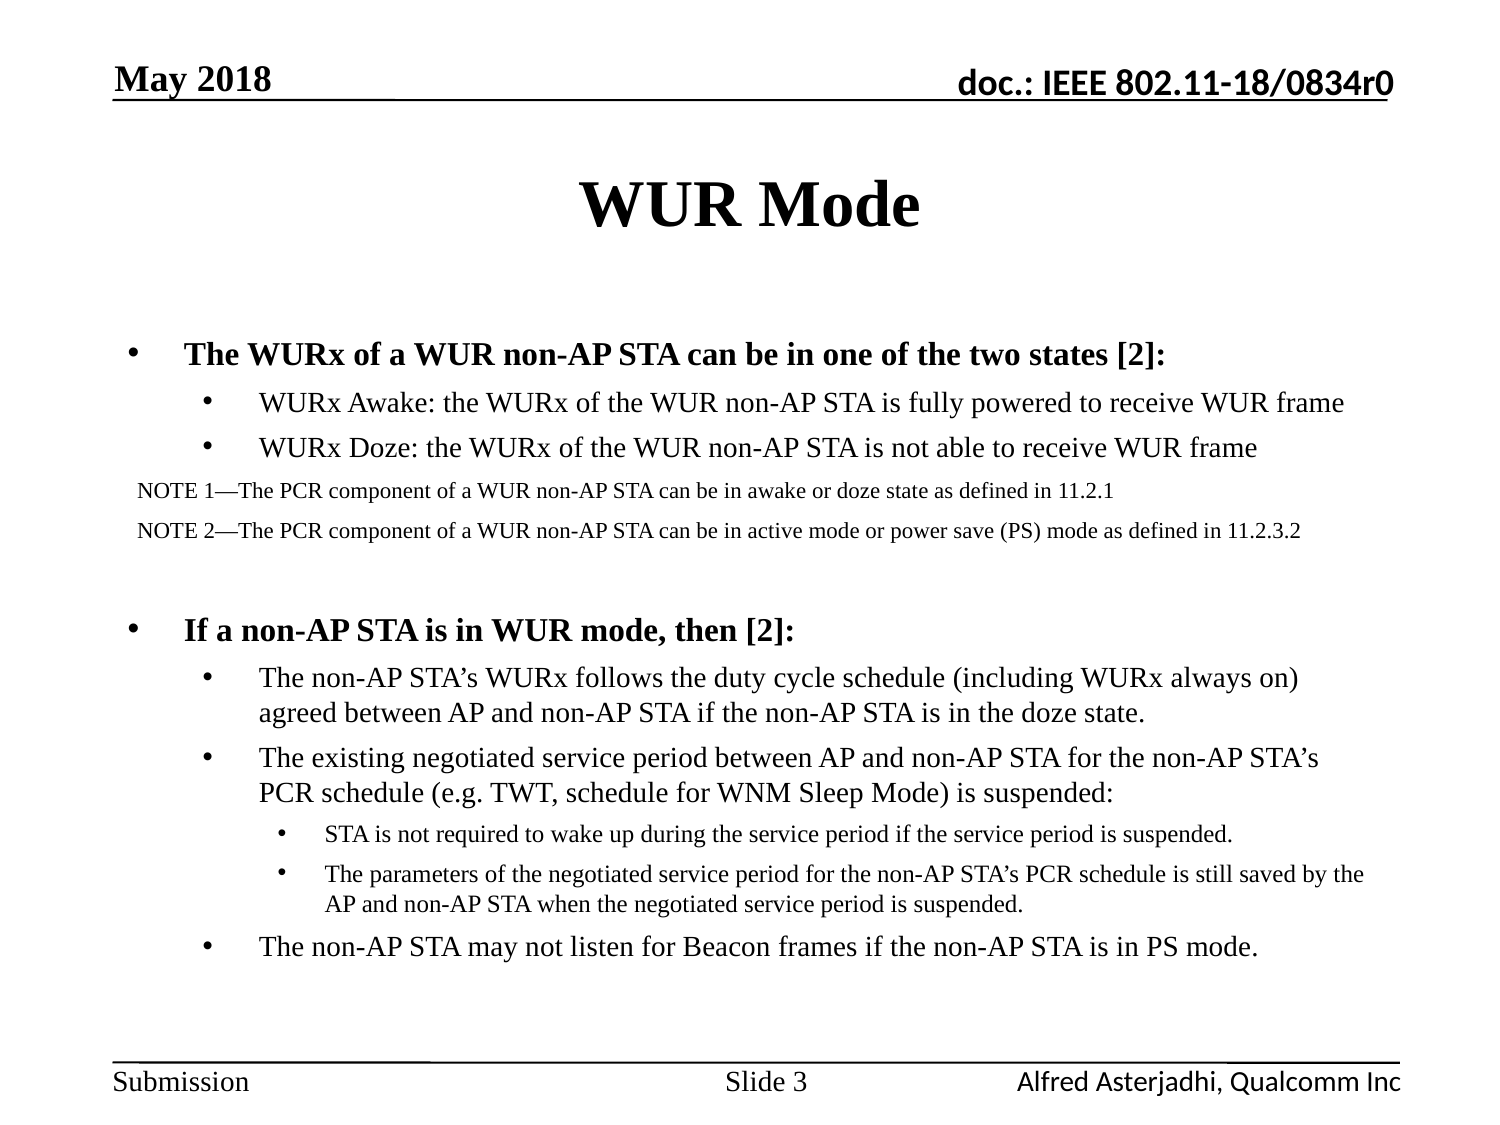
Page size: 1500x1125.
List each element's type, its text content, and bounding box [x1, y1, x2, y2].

footer Alfred Asterjadhi, Qualcomm Inc [878, 1061, 1402, 1093]
slide_number Slide 3 [712, 1061, 821, 1123]
list The WURx of a WUR non-AP STA can be in one of the two states [2]: WURx Awake: the WURx of the WUR non-AP STA is fully powered to receive WUR frame WURx Doze: the WURx of the WUR non-AP STA is not able to receive WUR frame NOTE 1—The PCR component of a WUR non-AP STA can be in awake or doze state as defined in 11.2.1 NOTE 2—The PCR component of a WUR non-AP STA can be in active mode or power save (PS) mode as defined in 11.2.3.2 If a non-AP STA is in WUR mode, then [2]: The non-AP STA’s WURx follows the duty cycle schedule (including WURx always on) agreed between AP and non-AP STA if the non-AP STA is in the doze state. The existing negotiated service period between AP and non-AP STA for the non-AP STA’s PCR schedule (e.g. TWT, schedule for WNM Sleep Mode) is suspended: STA is not required to wake up during the service period if the service period is suspended. The parameters of the negotiated service period for the non-AP STA’s PCR schedule is still saved by the AP and non-AP STA when the negotiated service period is suspended. The non-AP STA may not listen for Beacon frames if the non-AP STA is in PS mode. [112, 324, 1388, 1063]
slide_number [114, 54, 423, 100]
title WUR Mode [112, 112, 1388, 288]
